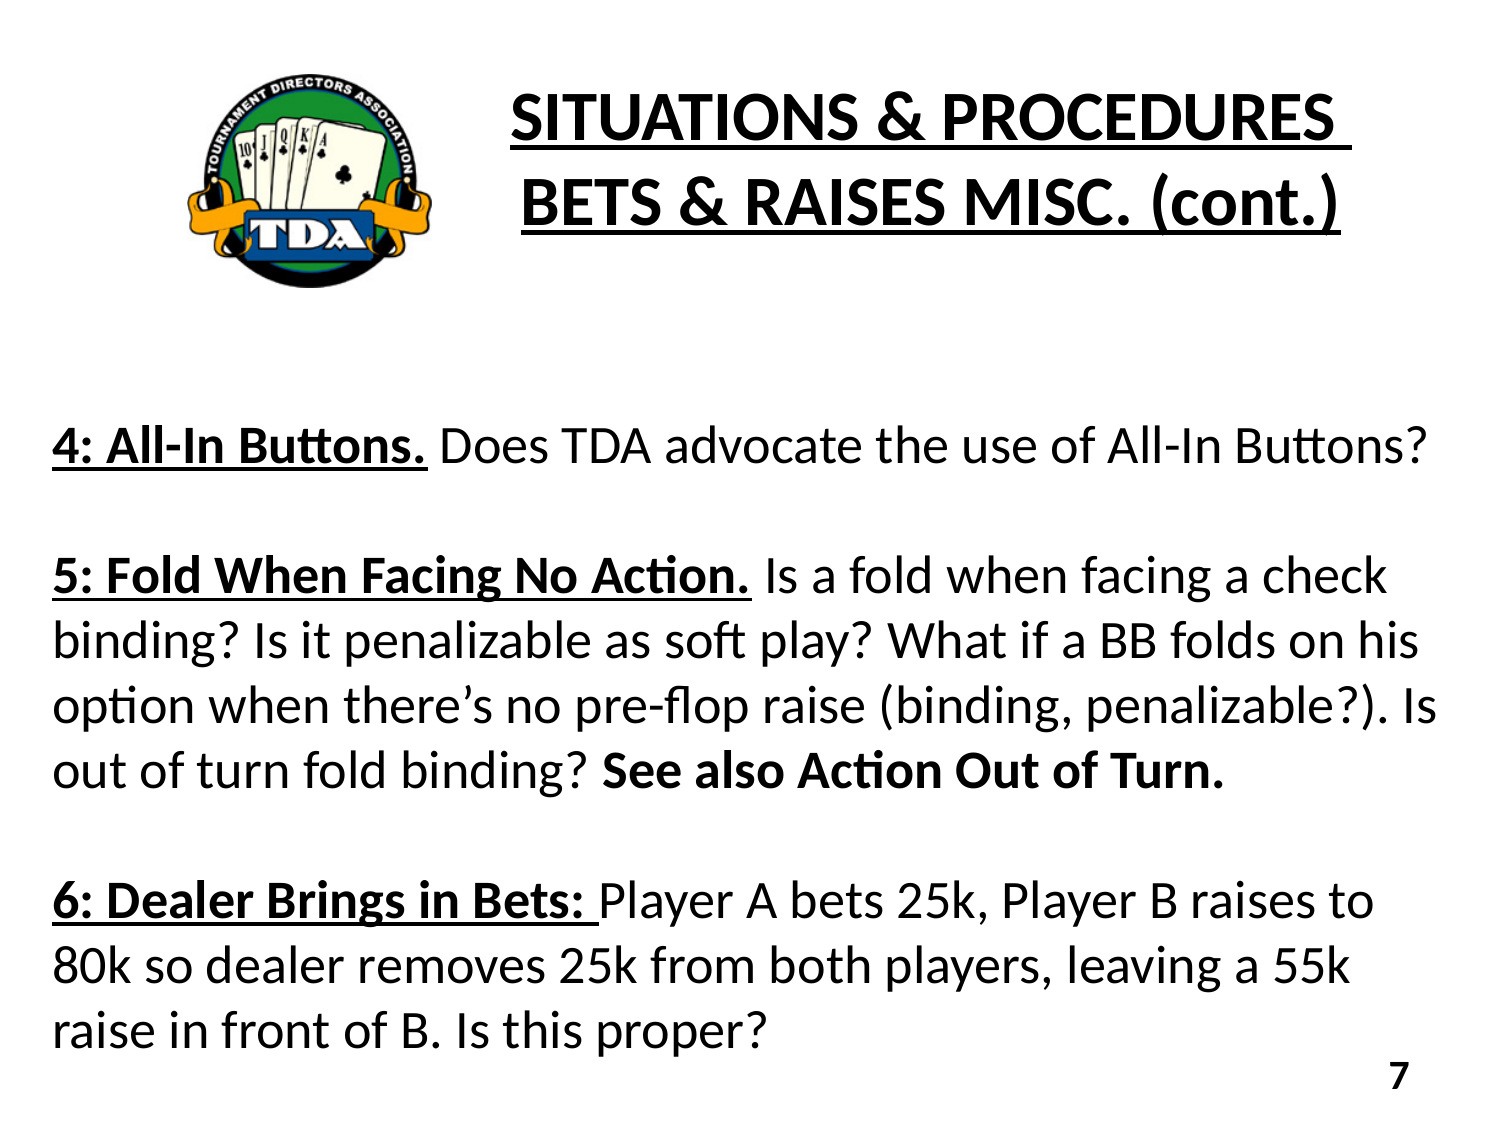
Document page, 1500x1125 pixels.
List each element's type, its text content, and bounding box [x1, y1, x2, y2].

slide_number 7 [1074, 1042, 1425, 1103]
text_box 4: All-In Buttons. Does TDA advocate the use of All-In Buttons? 5: Fold When Facing No Action. Is a fold when facing a check binding? Is it penalizable as soft play? What if a BB folds on his option when there’s no pre-flop raise (binding, penalizable?). Is out of turn fold binding? See also Action Out of Turn. 6: Dealer Brings in Bets: Player A bets 25k, Player B raises to 80k so dealer removes 25k from both players, leaving a 55k raise in front of B. Is this proper? [37, 337, 1475, 1067]
text_box SITUATIONS & PROCEDURES BETS & RAISES MISC. (cont.) [487, 62, 1375, 247]
picture [187, 74, 433, 288]
